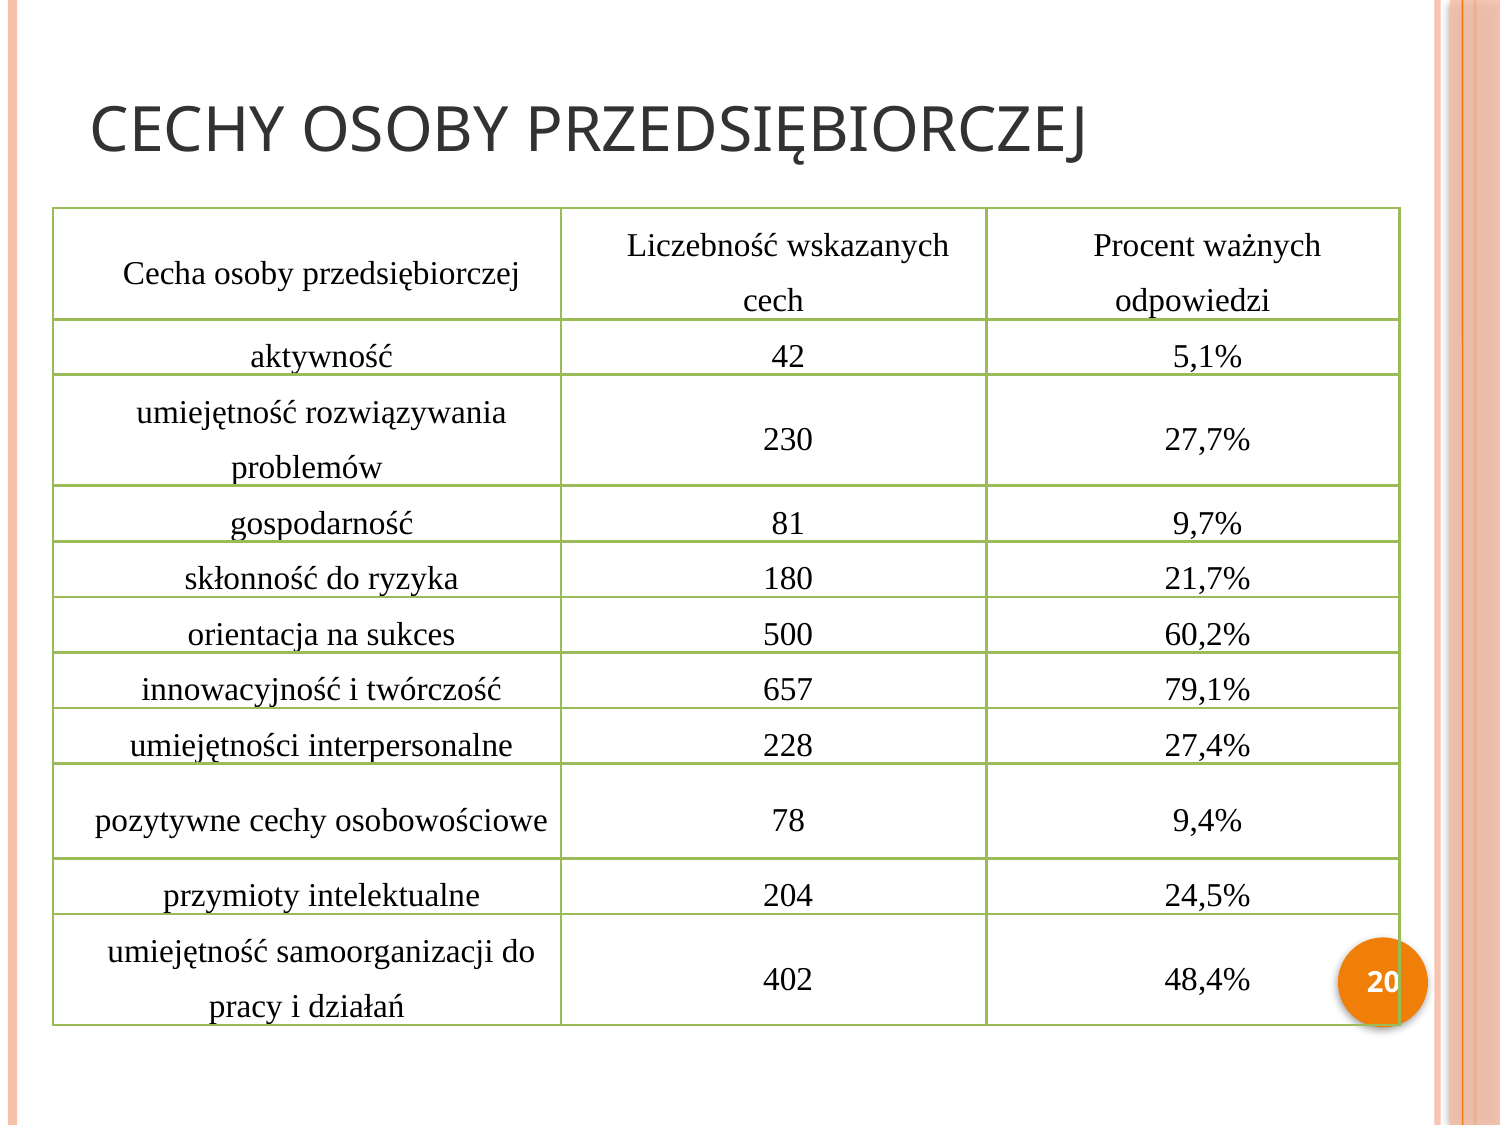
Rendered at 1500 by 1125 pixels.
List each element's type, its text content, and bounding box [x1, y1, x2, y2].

table_cell 21,7% [988, 543, 1398, 596]
table_cell skłonność do ryzyka [54, 543, 560, 596]
table_cell 230 [562, 376, 985, 484]
title Cechy osoby przedsiębiorczej [75, 0, 1300, 172]
table_cell 24,5% [988, 860, 1398, 913]
table_cell 5,1% [988, 321, 1398, 373]
table_cell umiejętność rozwiązywania problemów [54, 376, 560, 484]
table_cell gospodarność [54, 487, 560, 540]
table_header Procent ważnych odpowiedzi [988, 209, 1398, 318]
table_cell 180 [562, 543, 985, 596]
table_cell 27,4% [988, 709, 1398, 762]
table_cell 81 [562, 487, 985, 540]
slide_number 20 [1333, 940, 1434, 1027]
table_cell 402 [562, 915, 985, 1024]
table_cell 48,4% [988, 915, 1398, 1024]
table_cell orientacja na sukces [54, 598, 560, 651]
table_cell przymioty intelektualne [54, 860, 560, 913]
table_cell 60,2% [988, 598, 1398, 651]
table_cell 42 [562, 321, 985, 373]
table_header Cecha osoby przedsiębiorczej [54, 209, 560, 318]
table_cell pozytywne cechy osobowościowe [54, 765, 560, 857]
table_header Liczebność wskazanych cech [562, 209, 985, 318]
table_cell 500 [562, 598, 985, 651]
table_cell 657 [562, 654, 985, 707]
table_cell aktywność [54, 321, 560, 373]
table_cell 79,1% [988, 654, 1398, 707]
table_cell umiejętności interpersonalne [54, 709, 560, 762]
table_cell umiejętność samoorganizacji do pracy i działań [54, 915, 560, 1024]
table_cell innowacyjność i twórczość [54, 654, 560, 707]
table_cell 9,7% [988, 487, 1398, 540]
table_cell 9,4% [988, 765, 1398, 857]
table_cell 228 [562, 709, 985, 762]
table_cell 78 [562, 765, 985, 857]
table_cell 204 [562, 860, 985, 913]
table_cell 27,7% [988, 376, 1398, 484]
